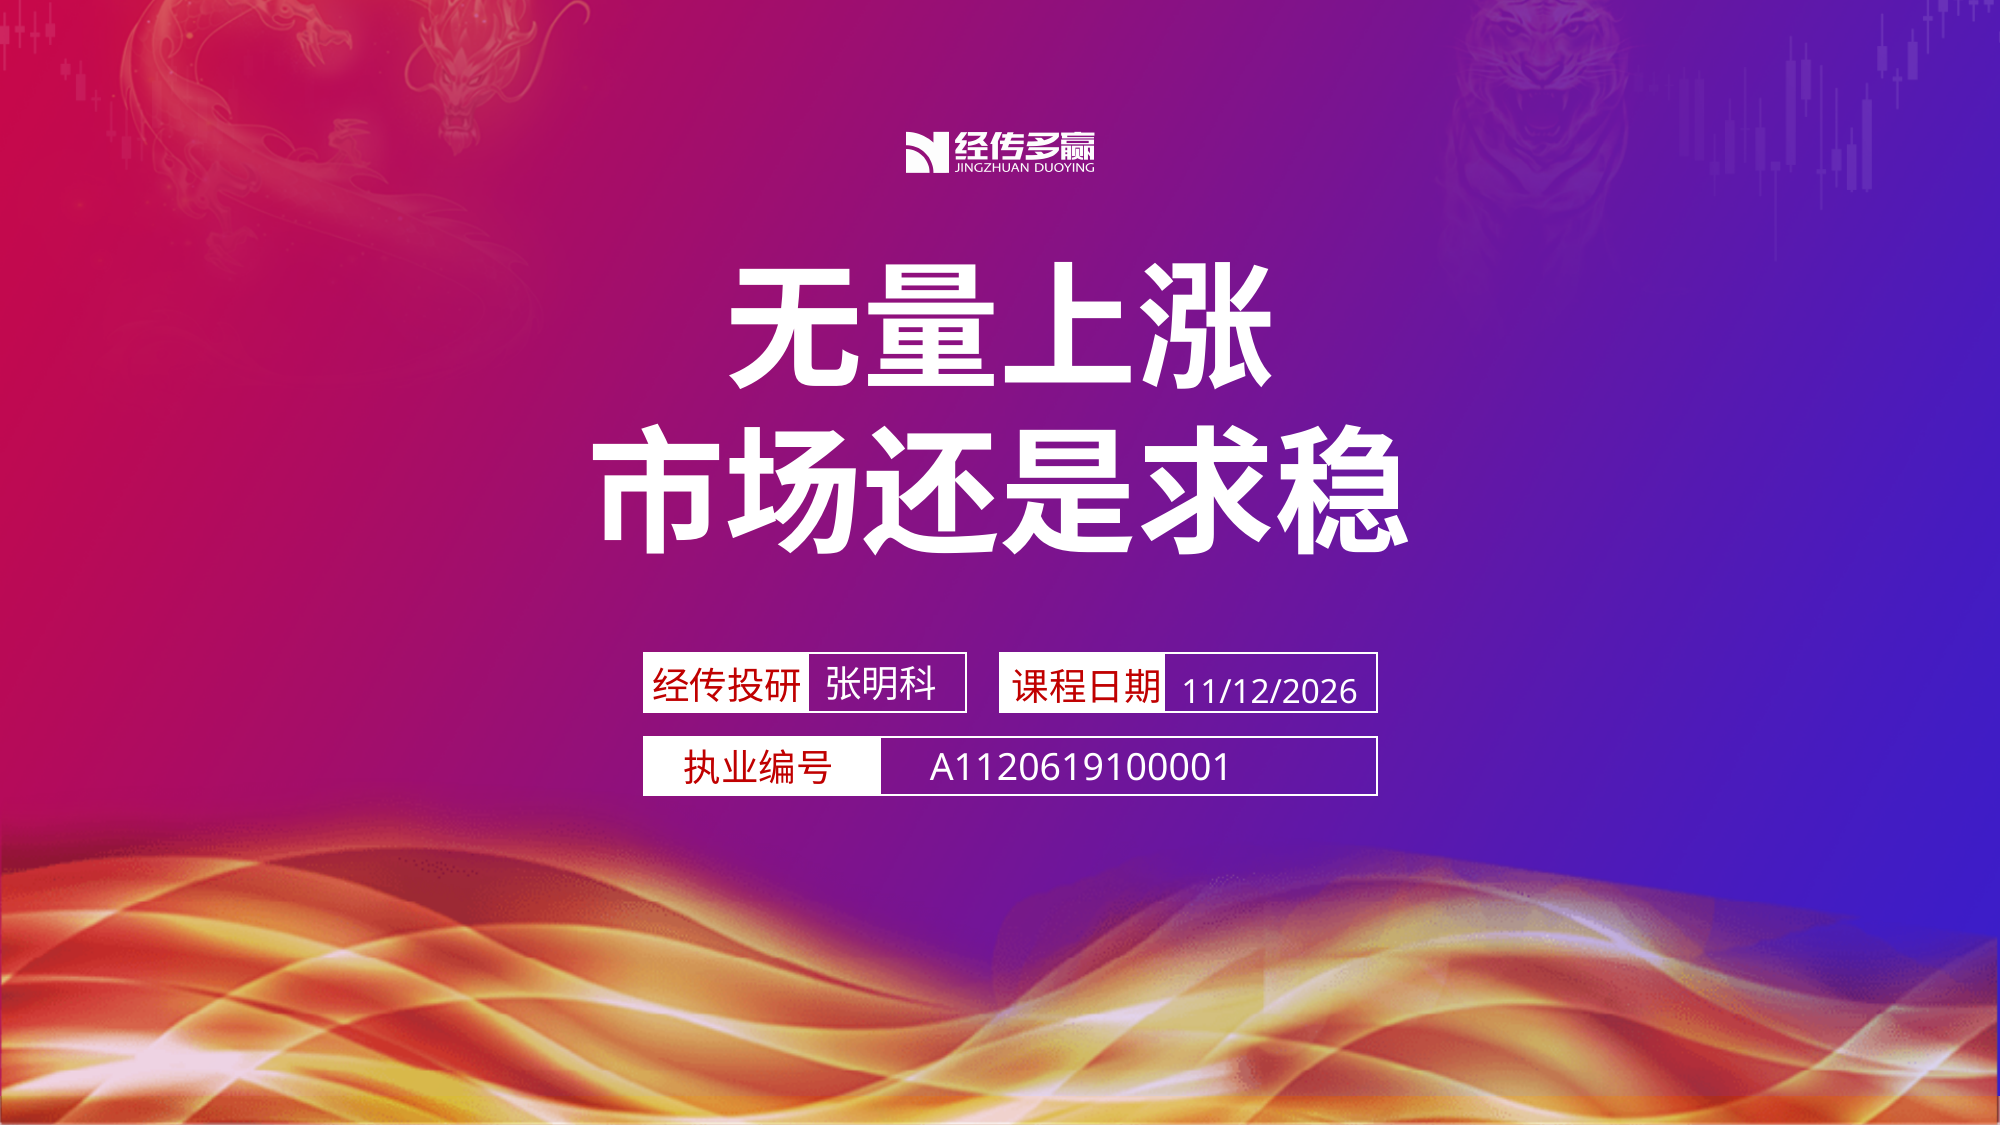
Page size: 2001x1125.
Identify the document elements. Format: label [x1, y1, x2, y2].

picture [0, 0, 2000, 1125]
text_box [637, 649, 1397, 798]
